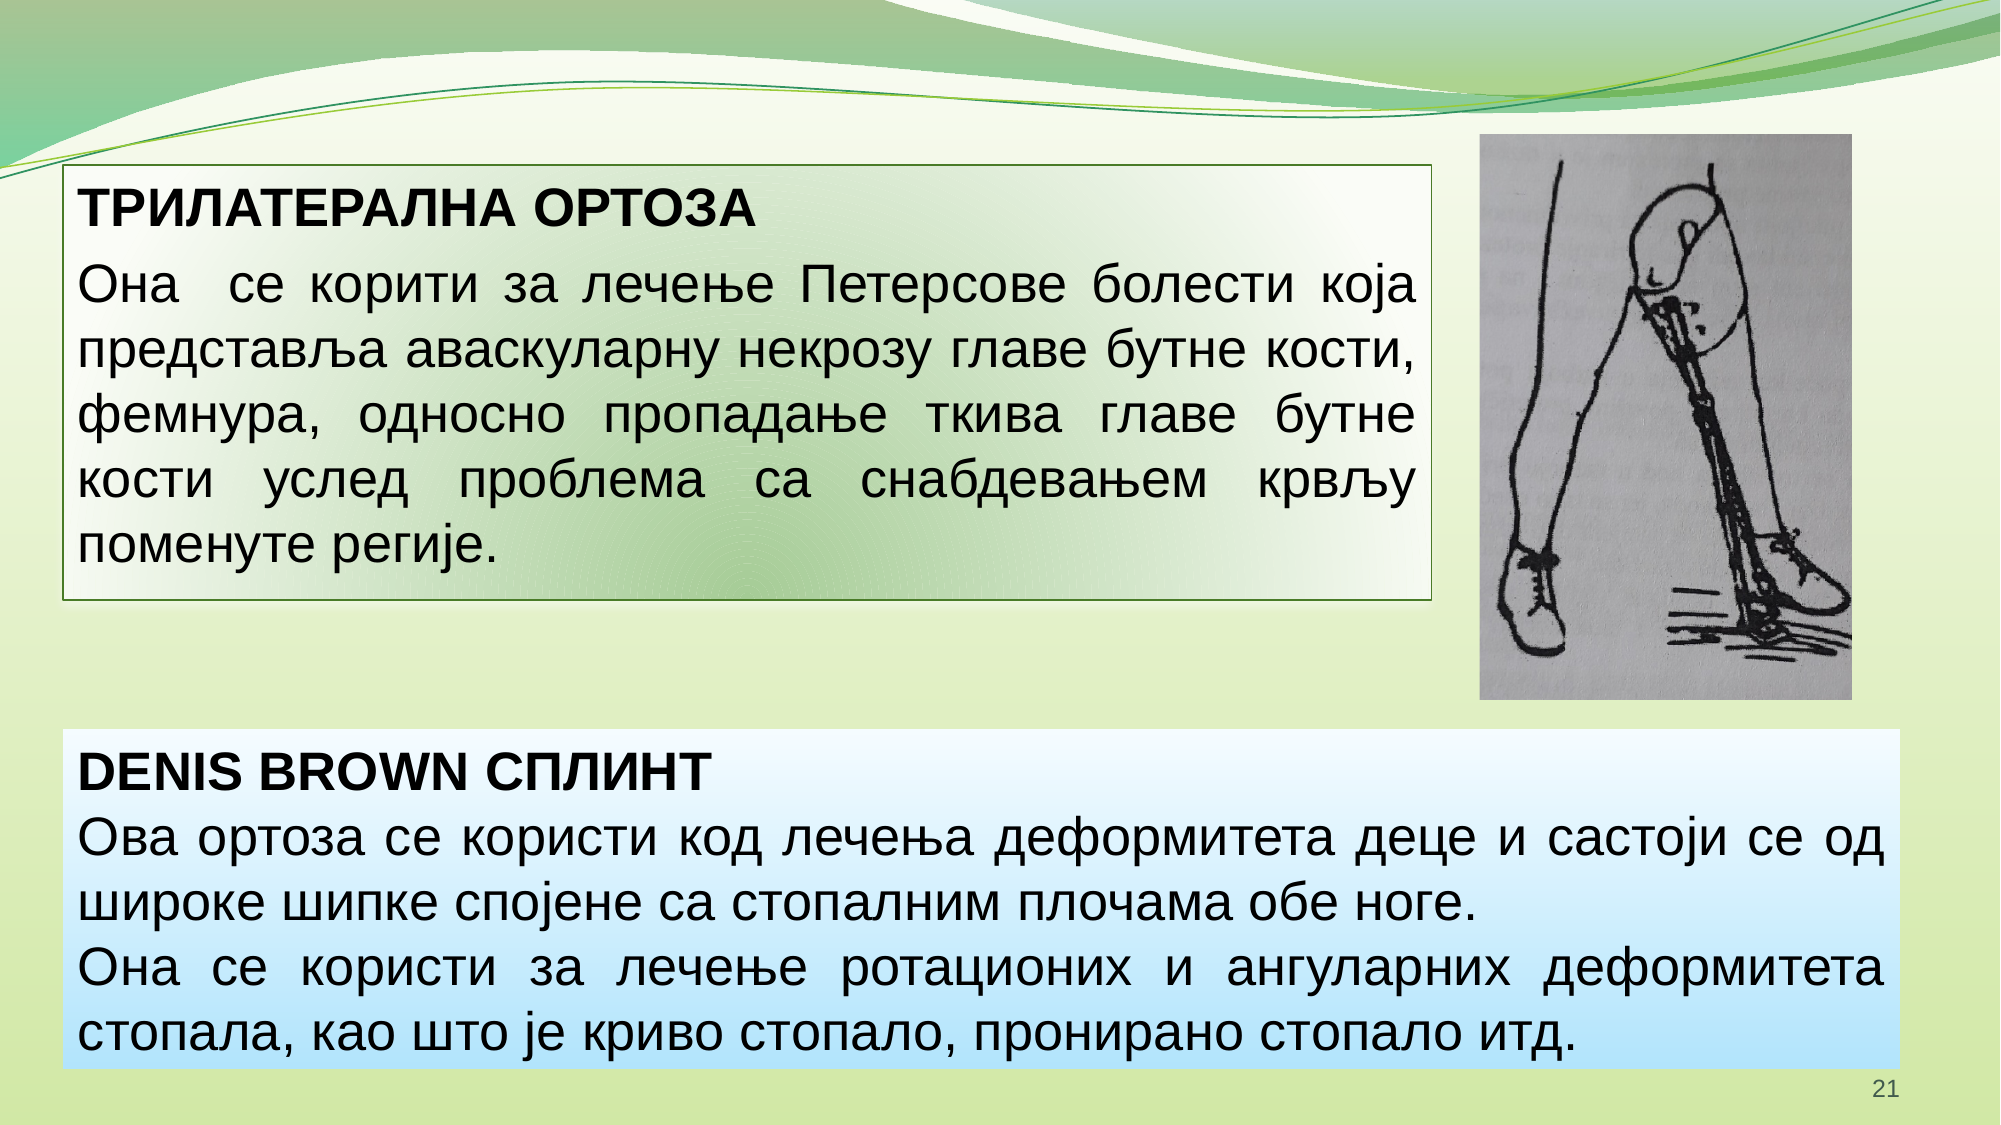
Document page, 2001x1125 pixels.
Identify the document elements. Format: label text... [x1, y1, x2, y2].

picture [1479, 613, 1852, 700]
list ТРИЛАТЕРАЛНА ОРТОЗА Она се корити за лечење Петерсове болести која представља аваскуларну некрозу главе бутне кости, фемнура, односно пропадање ткива главе бутне кости услед проблема са снабдевањем крвљу поменуте регије. [62, 164, 1432, 601]
text_box DENIS BROWN СПЛИНТ Ова ортоза се користи код лечења деформитета деце и састоји се од широке шипке спојене са стопалним плочама обе ноге. Она се користи за лечење ротационих и ангуларних деформитета стопала, као што је криво стопало, пронирано стопало итд. [63, 729, 1900, 1069]
picture [1383, 134, 1949, 604]
slide_number 21 [1733, 1069, 1900, 1103]
